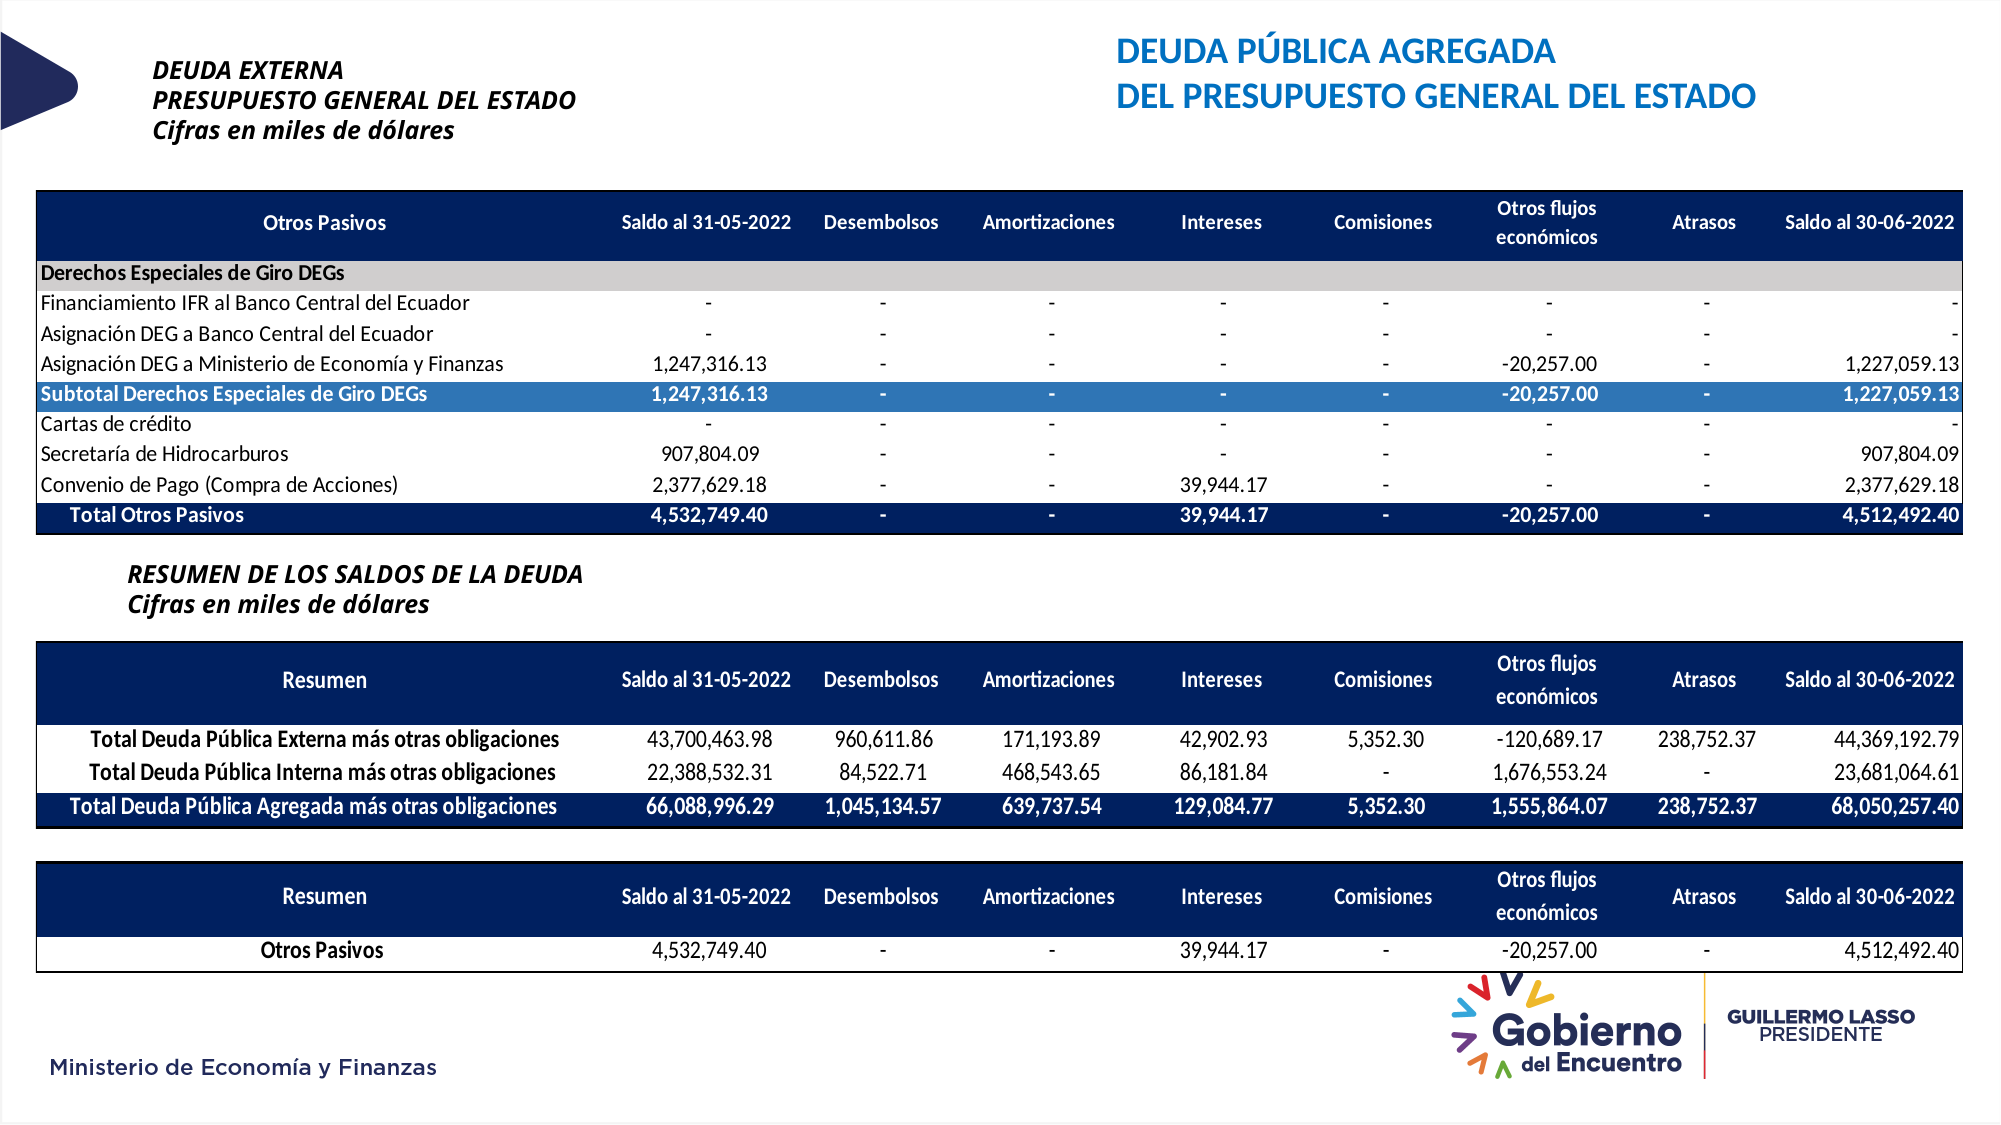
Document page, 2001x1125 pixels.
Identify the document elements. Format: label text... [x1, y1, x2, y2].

text_box DEUDA PÚBLICA AGREGADA DEL PRESUPUESTO GENERAL DEL ESTADO [1101, 18, 1863, 124]
text_box RESUMEN DE LOS SALDOS DE LA DEUDA Cifras en miles de dólares [112, 556, 809, 621]
picture [0, 0, 2001, 1125]
text_box DEUDA EXTERNA PRESUPUESTO GENERAL DEL ESTADO Cifras en miles de dólares [137, 52, 834, 117]
